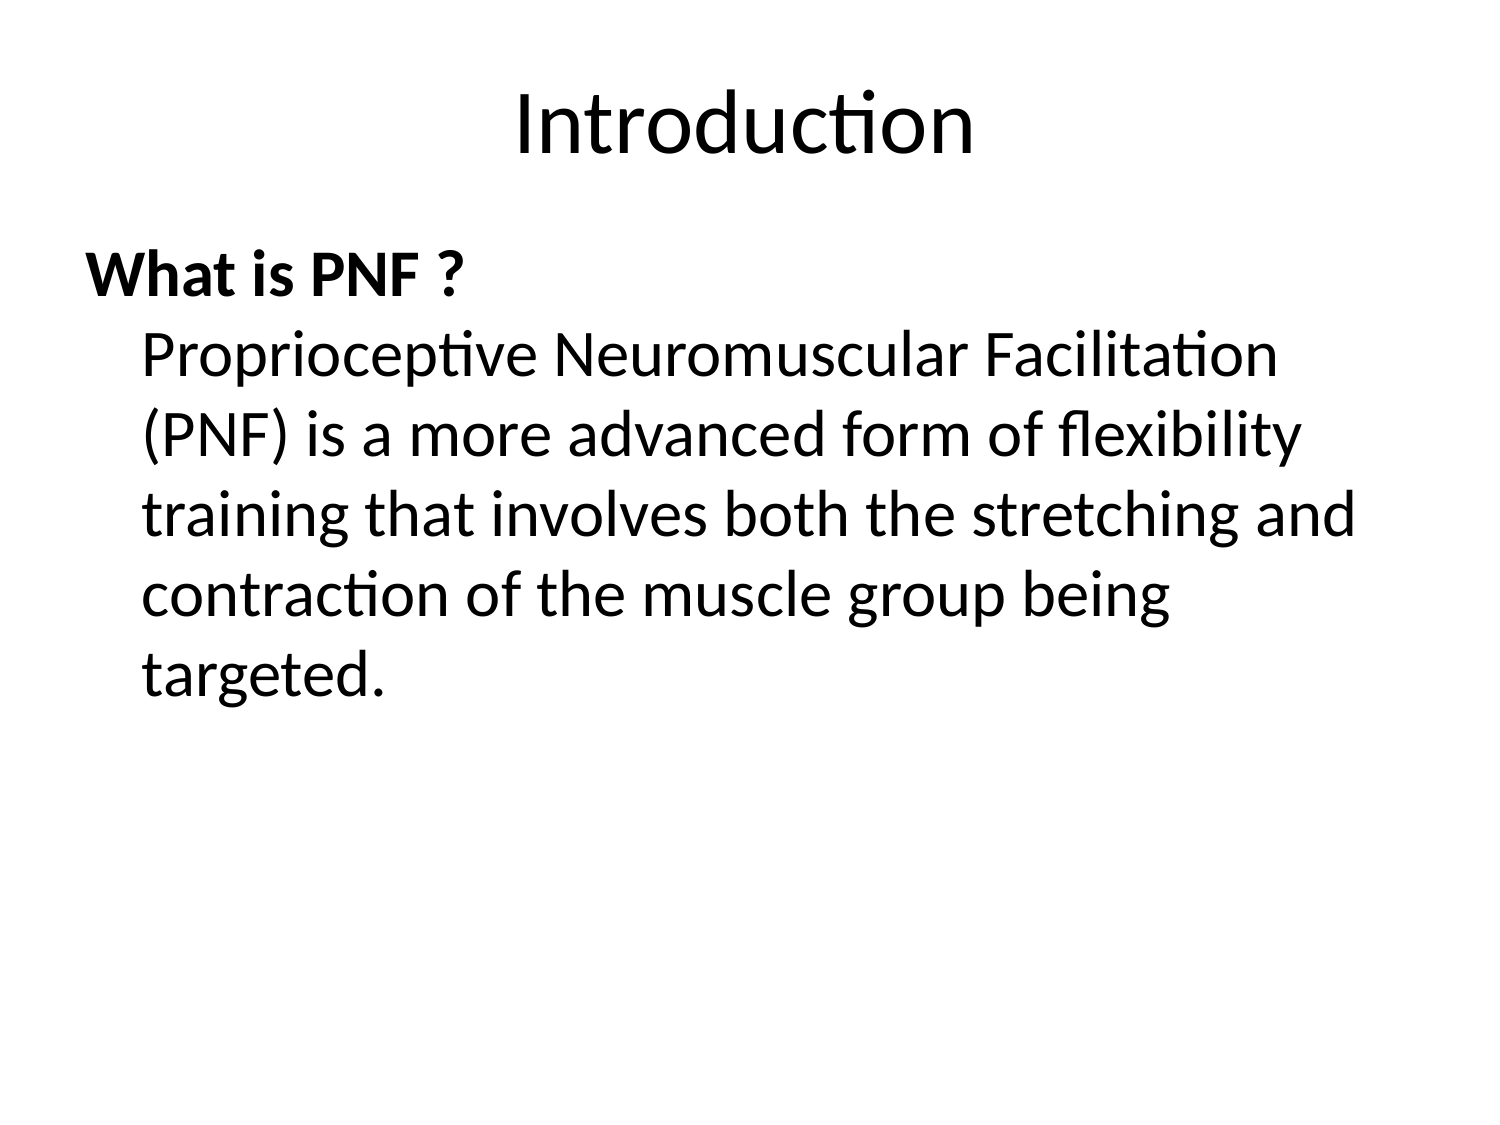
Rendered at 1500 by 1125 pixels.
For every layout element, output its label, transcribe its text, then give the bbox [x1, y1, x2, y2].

list What is PNF ? Proprioceptive Neuromuscular Facilitation (PNF) is a more advanced form of flexibility training that involves both the stretching and contraction of the muscle group being targeted. [70, 222, 1421, 966]
title Introduction [70, 23, 1421, 212]
